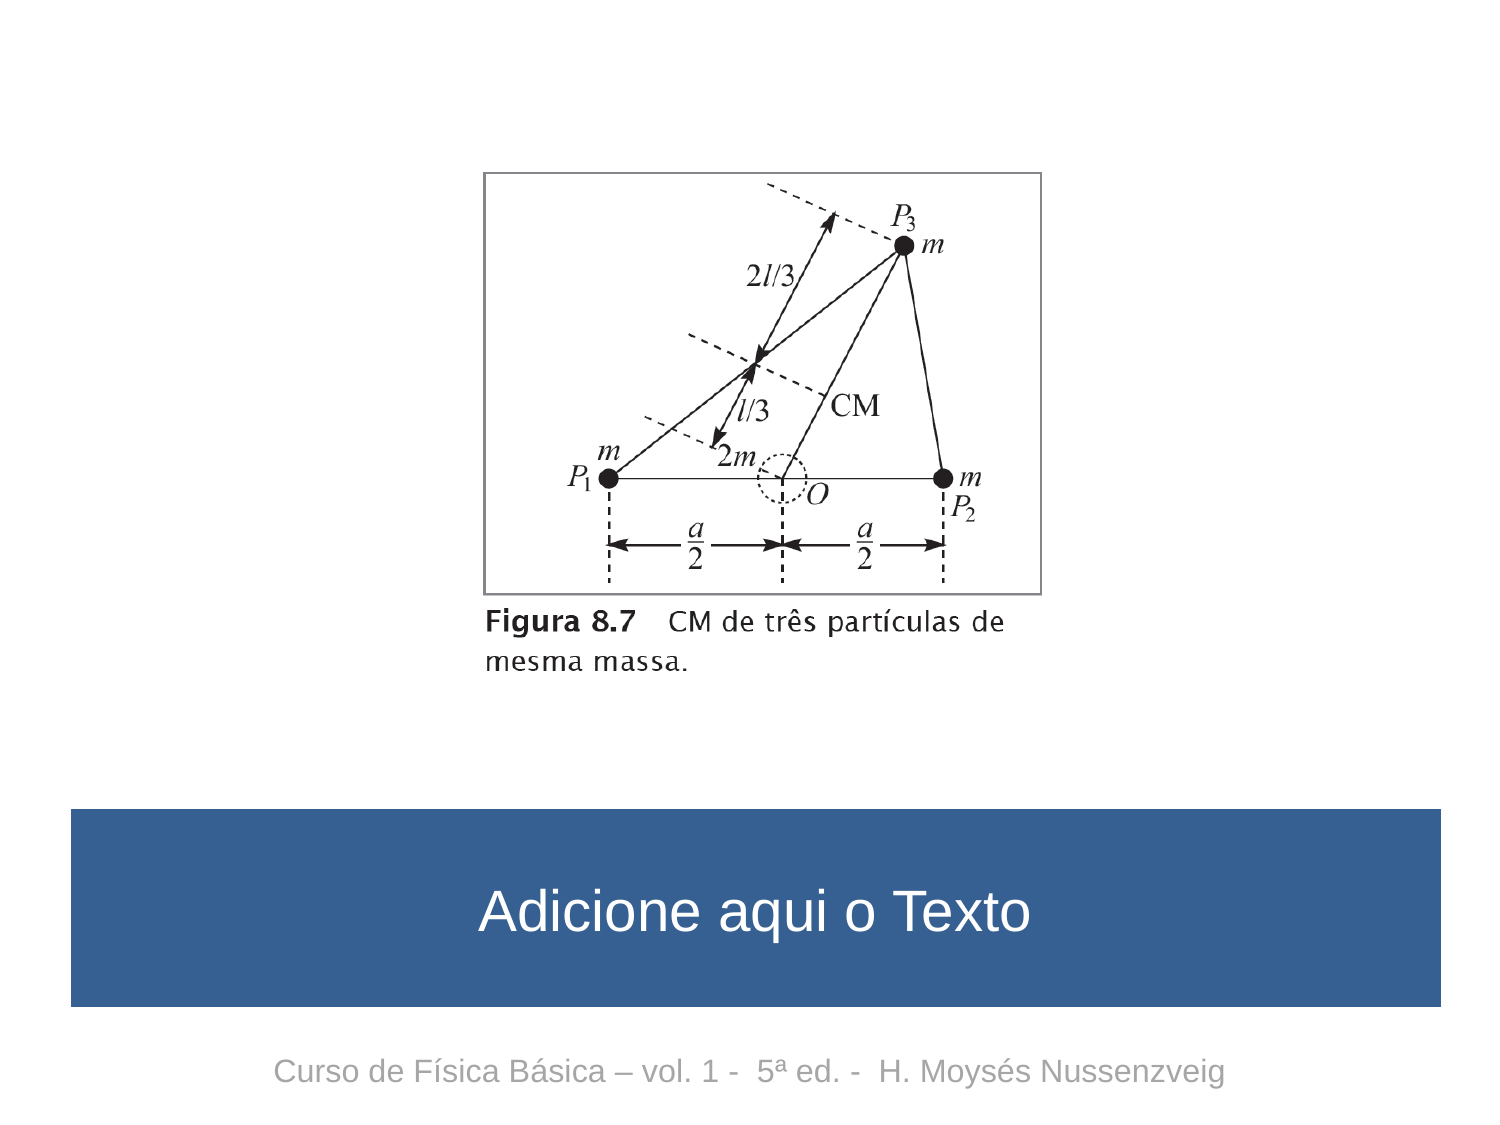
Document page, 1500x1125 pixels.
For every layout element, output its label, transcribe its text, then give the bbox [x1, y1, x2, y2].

picture [446, 148, 1066, 687]
footer Curso de Física Básica – vol. 1 - 5ª ed. - H. Moysés Nussenzveig [0, 1042, 1500, 1103]
text_box Adicione aqui o Texto [70, 808, 1442, 1008]
